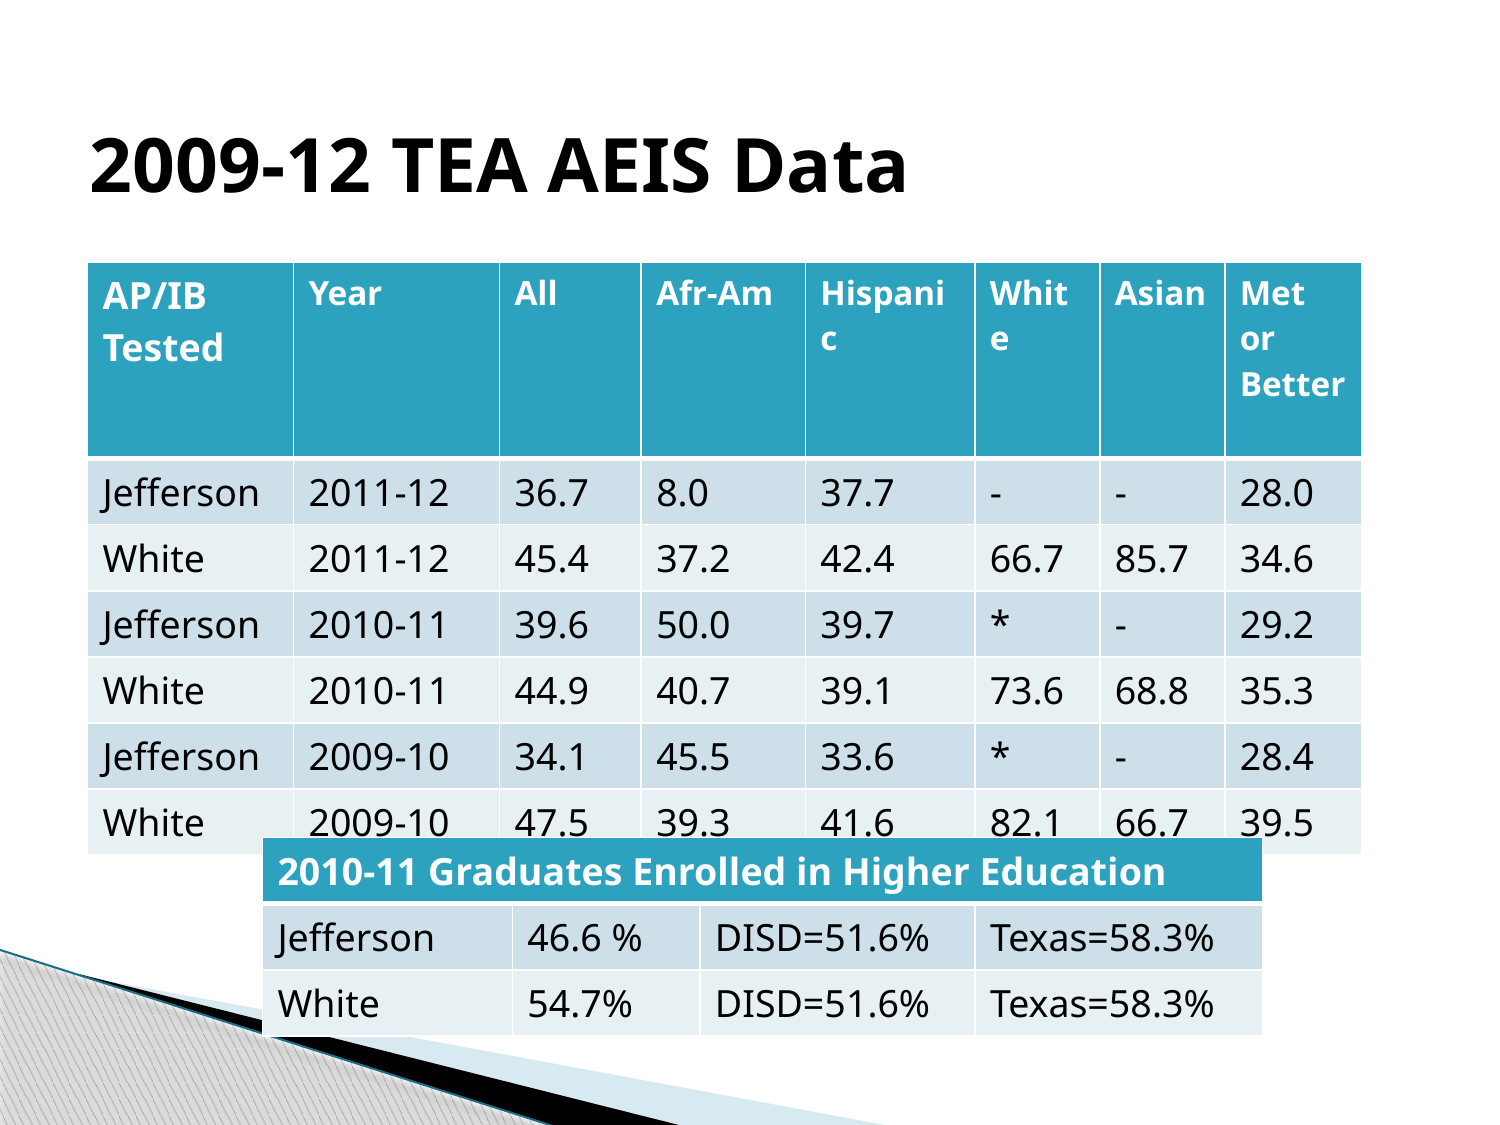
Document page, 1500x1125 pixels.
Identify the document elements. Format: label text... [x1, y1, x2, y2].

table_cell 41.6 [806, 790, 974, 837]
table_header AP/IB Tested [88, 263, 293, 456]
table_header Asian [1101, 263, 1224, 456]
table_cell 66.7 [976, 525, 1099, 590]
table_cell 35.3 [1226, 658, 1361, 722]
table_cell 45.4 [500, 525, 640, 590]
table_cell Jefferson [263, 906, 512, 969]
table_cell 42.4 [806, 525, 974, 590]
table_cell 66.7 [1101, 790, 1224, 837]
table_cell 36.7 [500, 461, 640, 524]
table_cell 2009-10 [294, 724, 499, 788]
table_cell 37.7 [806, 461, 974, 524]
table_cell 2010-11 [294, 592, 499, 656]
table_header 2010-11 Graduates Enrolled in Higher Education [263, 838, 1262, 901]
table_cell Texas=58.3% [976, 971, 1262, 1035]
table_cell - [976, 461, 1099, 524]
table_cell 2009-10 [294, 790, 499, 837]
table_cell 46.6 % [513, 906, 699, 969]
table_header Hispanic [806, 263, 974, 456]
table_cell DISD=51.6% [701, 906, 974, 969]
table_cell 28.0 [1226, 461, 1361, 524]
title 2009-12 TEA AEIS Data [75, 87, 1463, 238]
table_cell 8.0 [642, 461, 805, 524]
table_cell 29.2 [1226, 592, 1361, 656]
table_header All [500, 263, 640, 456]
table_cell 2010-11 [294, 658, 499, 722]
table_header Afr-Am [642, 263, 805, 456]
table_cell White [88, 790, 293, 854]
table_cell - [1101, 724, 1224, 788]
table_cell 73.6 [976, 658, 1099, 722]
table_cell 37.2 [642, 525, 805, 590]
table_header White [976, 263, 1099, 456]
table_cell 44.9 [500, 658, 640, 722]
table_cell 39.5 [1226, 790, 1361, 854]
list tage TestedAP/IP Percentage Tested [75, 162, 1425, 1005]
table_cell 82.1 [976, 790, 1099, 837]
table_cell 85.7 [1101, 525, 1224, 590]
table_cell White [88, 658, 293, 722]
table_cell 28.4 [1226, 724, 1361, 788]
table_header Met or Better [1226, 263, 1361, 456]
table_cell 54.7% [513, 971, 699, 1035]
table_cell 68.8 [1101, 658, 1224, 722]
table_cell 39.3 [642, 790, 805, 837]
table_cell Jefferson [88, 461, 293, 524]
table_cell 45.5 [642, 724, 805, 788]
table_cell 2011-12 [294, 461, 499, 524]
table_cell White [88, 525, 293, 590]
table_cell - [1101, 592, 1224, 656]
table_cell * [976, 592, 1099, 656]
table_cell 40.7 [642, 658, 805, 722]
table_cell 34.1 [500, 724, 640, 788]
table_cell Texas=58.3% [976, 906, 1262, 969]
table_cell - [1101, 461, 1224, 524]
table_header Year [294, 263, 499, 456]
table_cell 34.6 [1226, 525, 1361, 590]
table_cell 39.6 [500, 592, 640, 656]
table_cell 33.6 [806, 724, 974, 788]
table_cell 2011-12 [294, 525, 499, 590]
table_cell White [263, 971, 512, 1035]
table_cell 39.7 [806, 592, 974, 656]
table_cell 50.0 [642, 592, 805, 656]
table_cell DISD=51.6% [701, 971, 974, 1035]
table_cell 39.1 [806, 658, 974, 722]
table_cell * [976, 724, 1099, 788]
table_cell Jefferson [88, 592, 293, 656]
table_cell Jefferson [88, 724, 293, 788]
table_cell 47.5 [500, 790, 640, 837]
